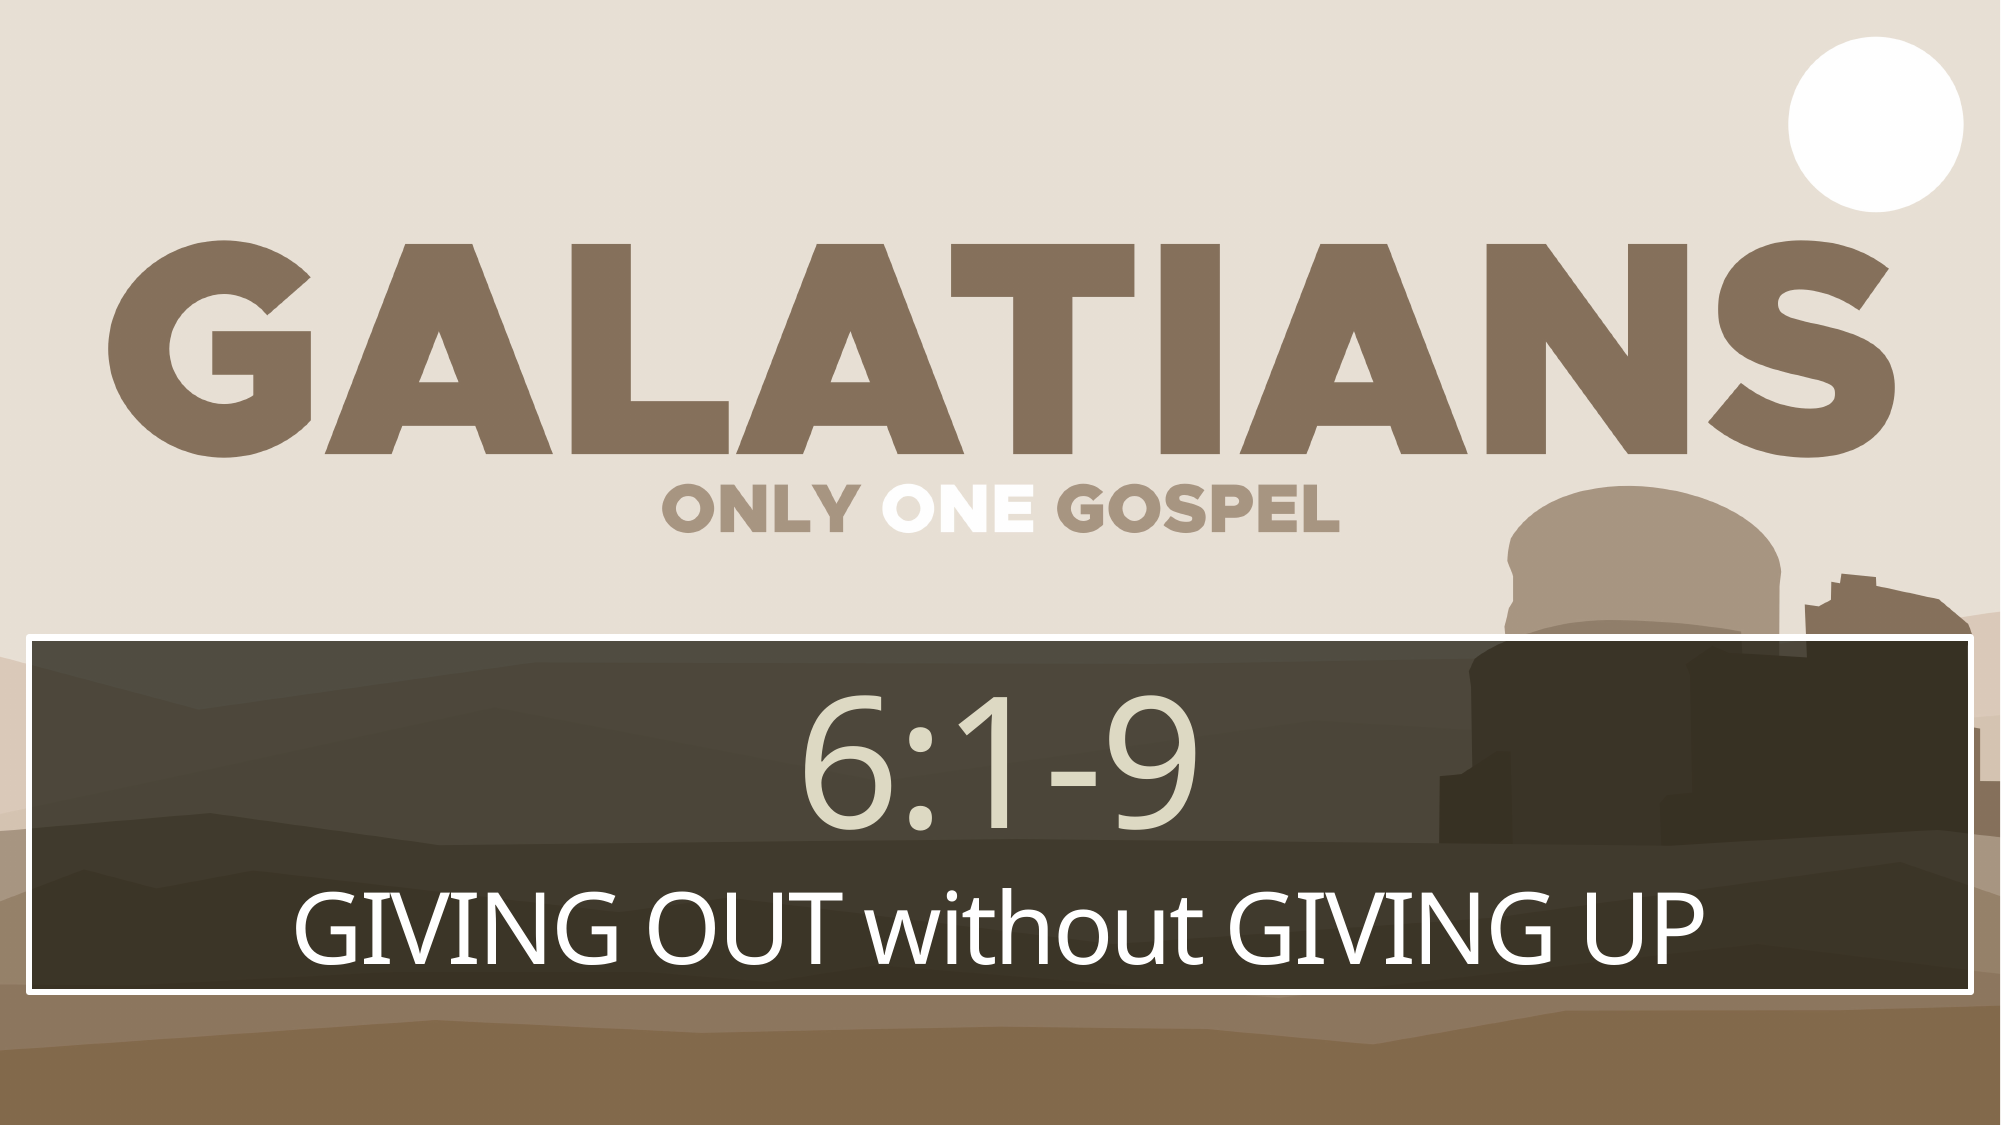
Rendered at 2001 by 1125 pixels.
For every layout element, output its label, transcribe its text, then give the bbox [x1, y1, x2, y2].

picture [0, 0, 2001, 1125]
text_box 6:1-9 GIVING OUT without GIVING UP [28, 637, 1971, 993]
